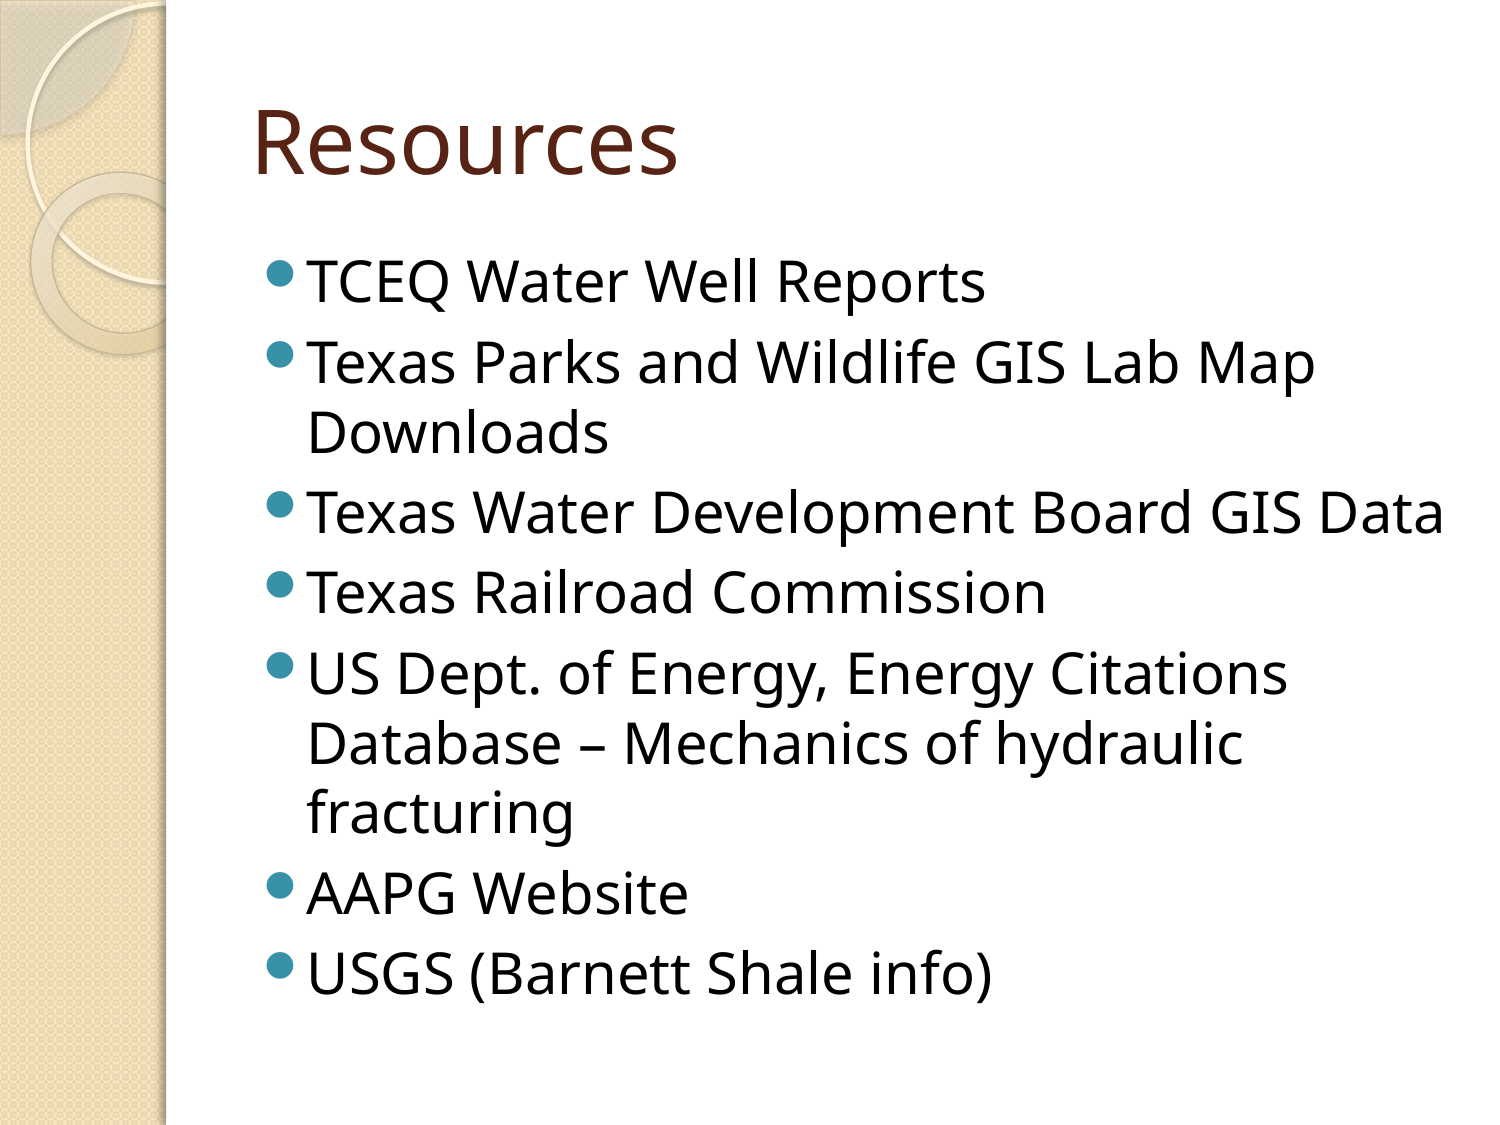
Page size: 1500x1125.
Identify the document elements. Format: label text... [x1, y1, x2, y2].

list TCEQ Water Well Reports Texas Parks and Wildlife GIS Lab Map Downloads Texas Water Development Board GIS Data Texas Railroad Commission US Dept. of Energy, Energy Citations Database – Mechanics of hydraulic fracturing AAPG Website USGS (Barnett Shale info) [235, 237, 1466, 1025]
title Resources [235, 45, 1466, 233]
